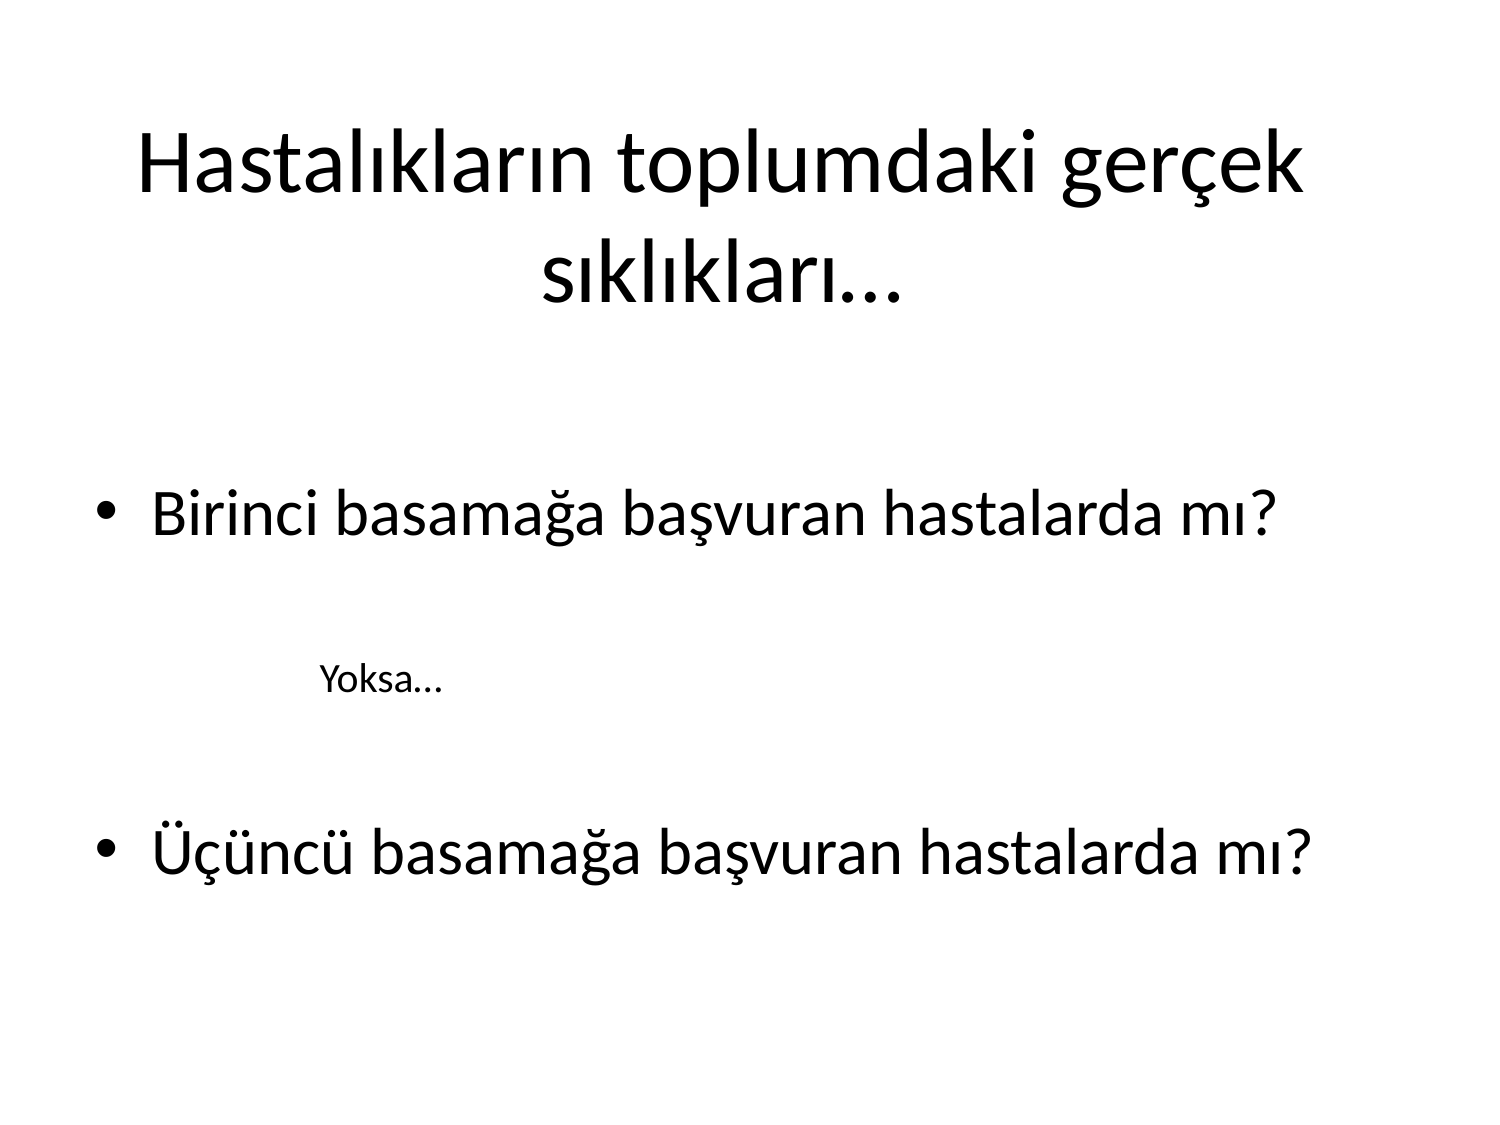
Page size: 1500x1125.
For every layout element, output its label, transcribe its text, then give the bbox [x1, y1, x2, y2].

title Hastalıkların toplumdaki gerçek sıklıkları… [46, 117, 1397, 305]
list Birinci basamağa başvuran hastalarda mı? Yoksa… Üçüncü basamağa başvuran hastalarda mı? [79, 461, 1430, 1020]
